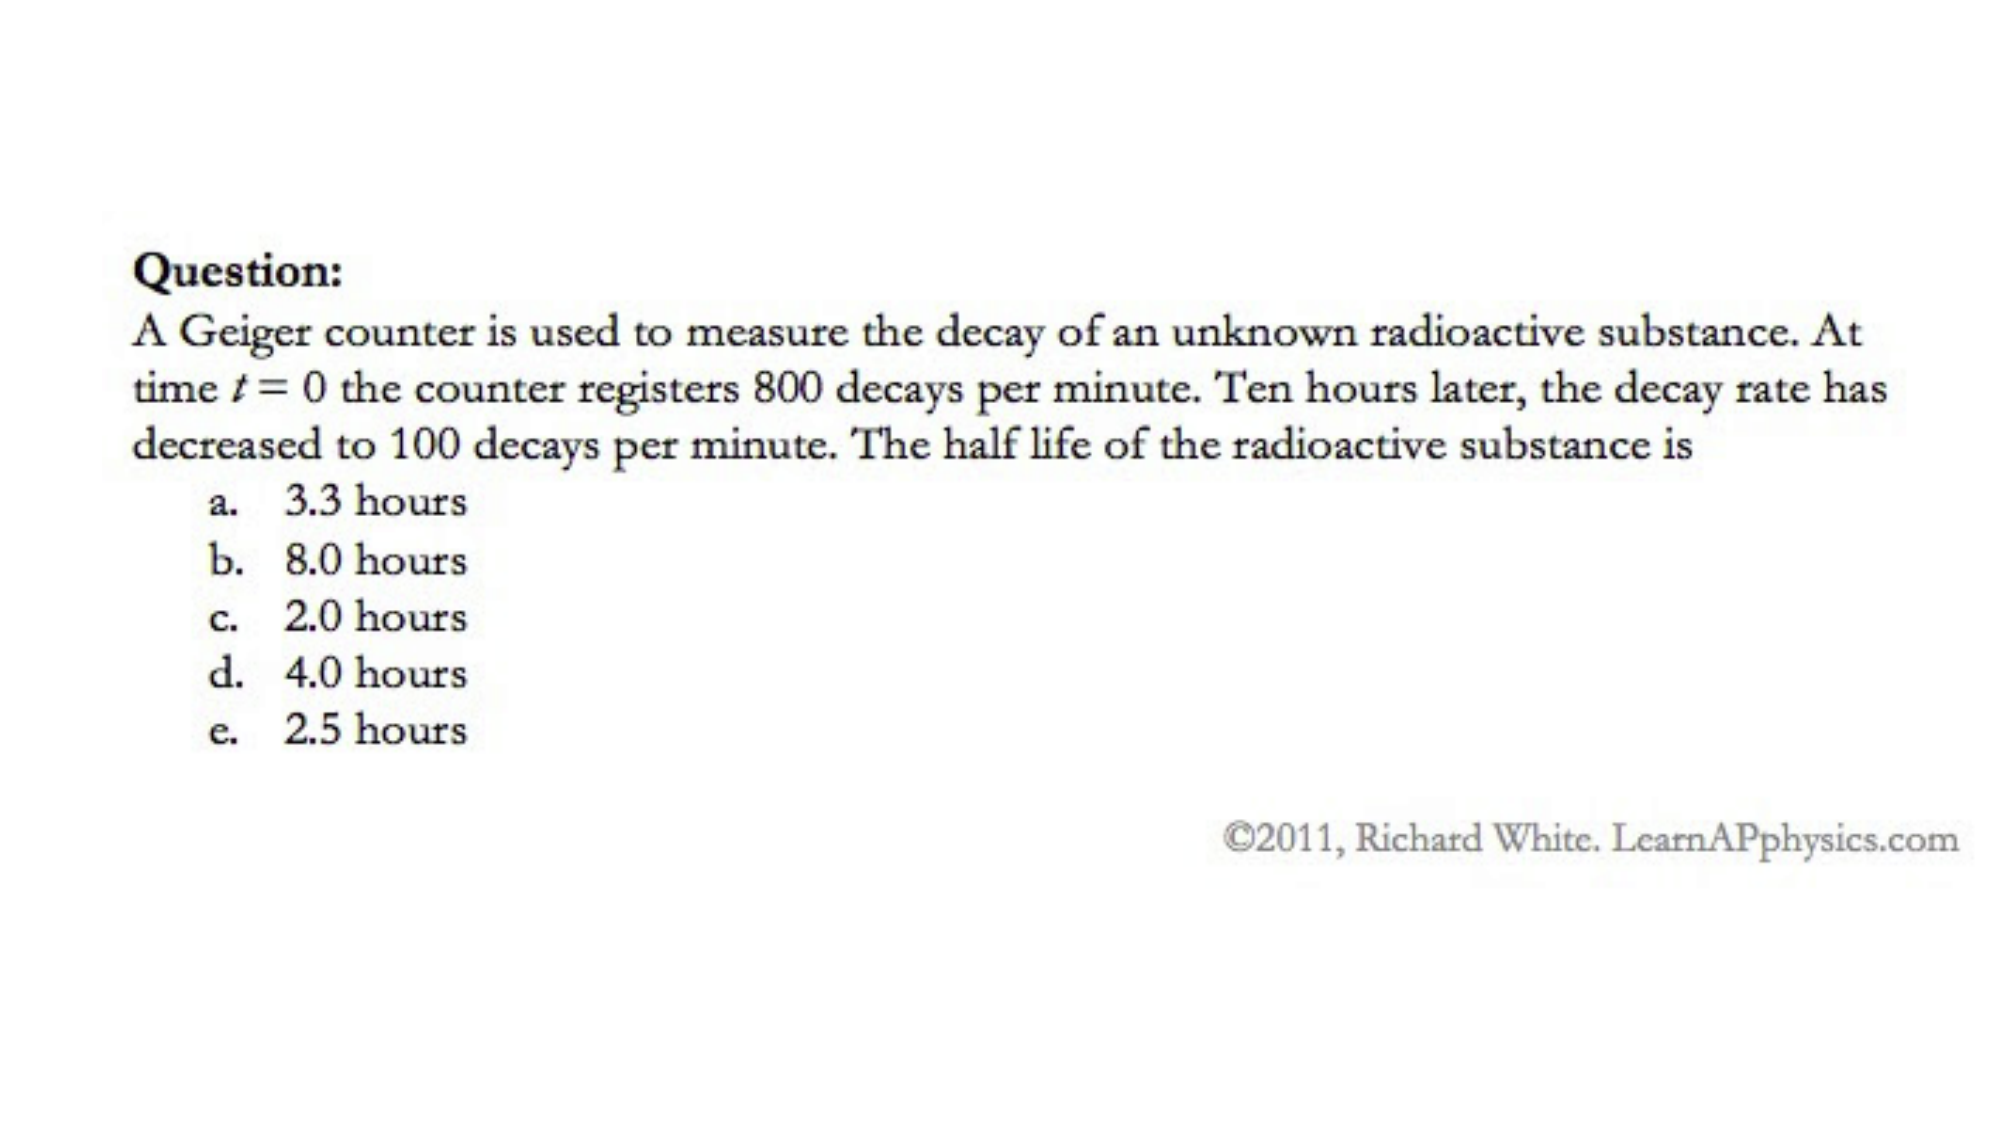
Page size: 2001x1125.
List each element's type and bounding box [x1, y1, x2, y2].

picture [102, 211, 2000, 900]
